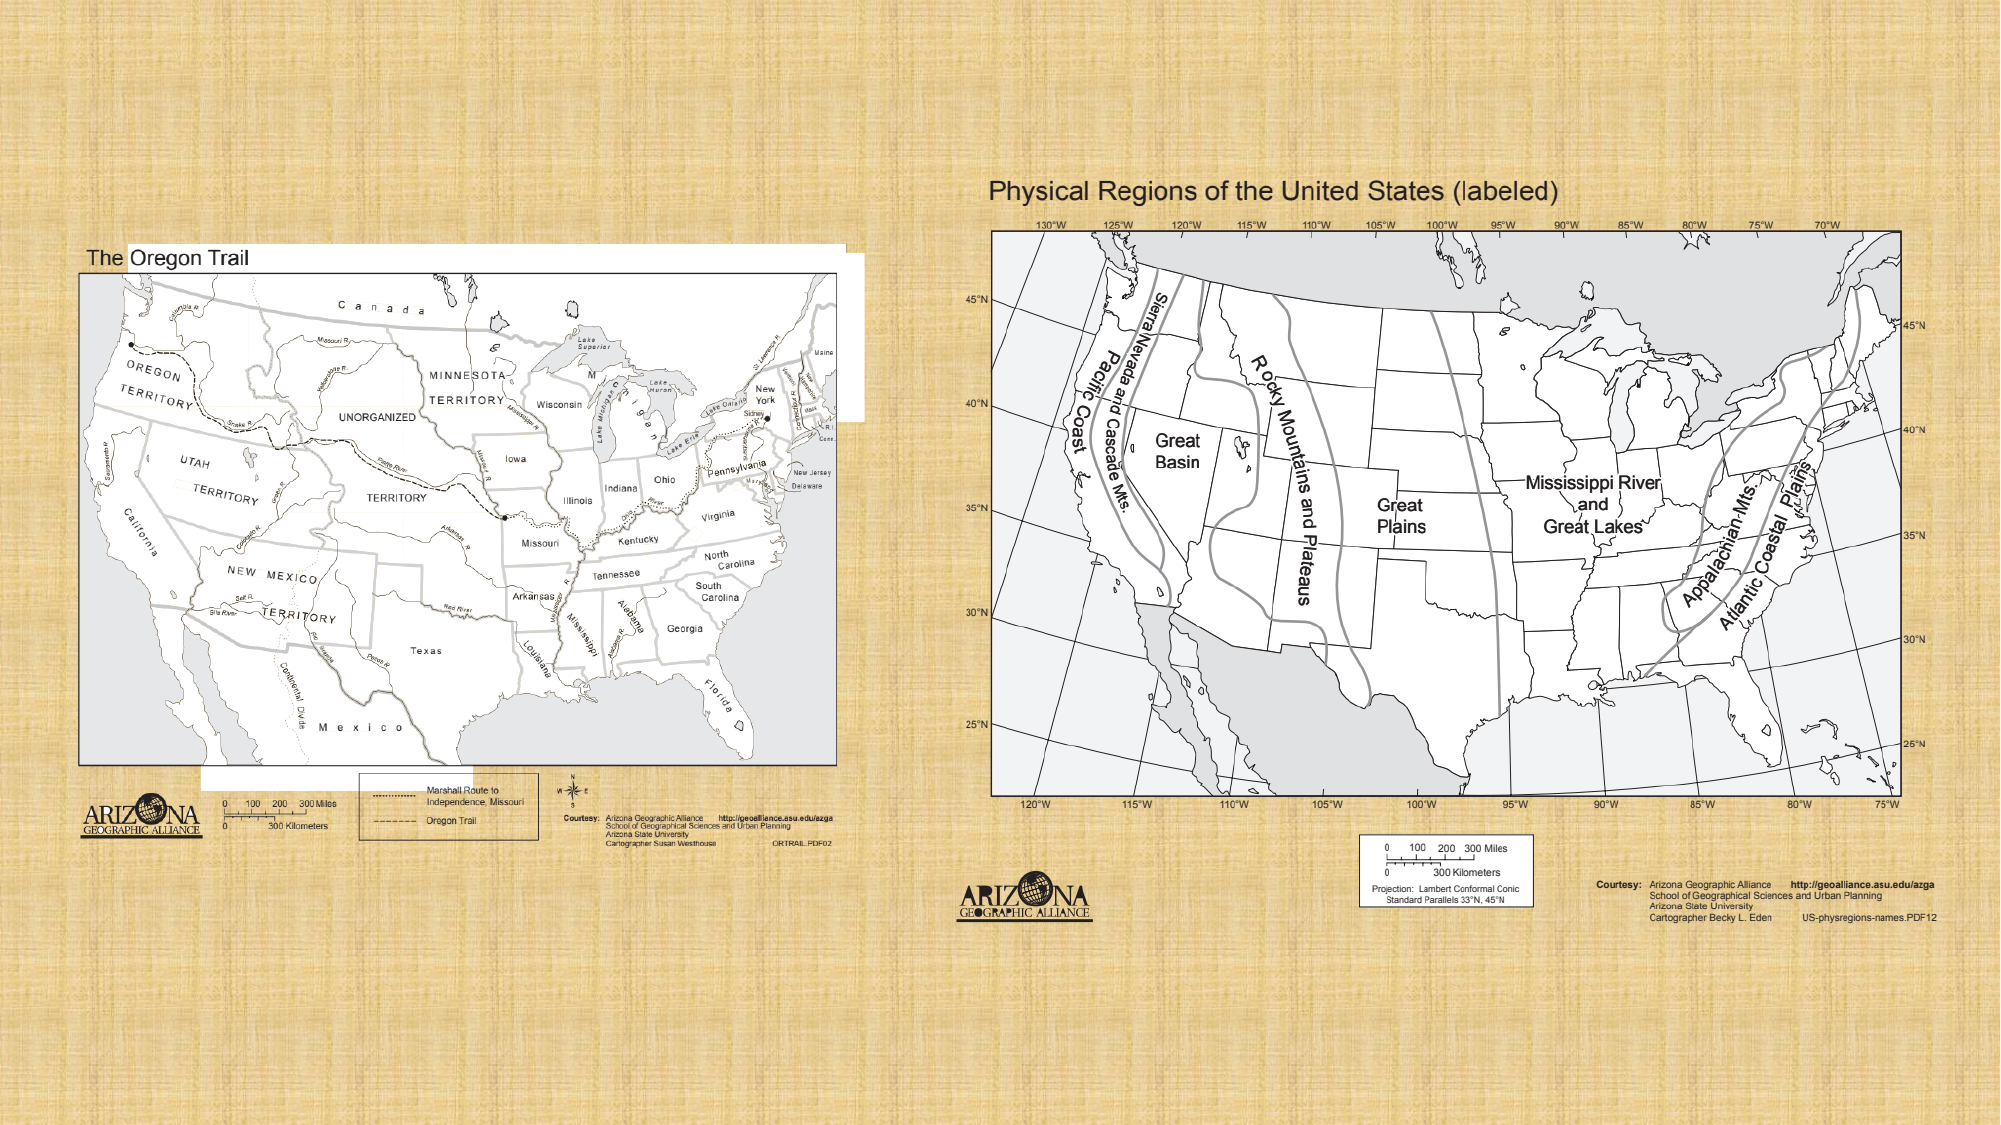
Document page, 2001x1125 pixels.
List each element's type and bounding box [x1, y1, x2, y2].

picture [0, 0, 2001, 1125]
list [49, 227, 865, 858]
